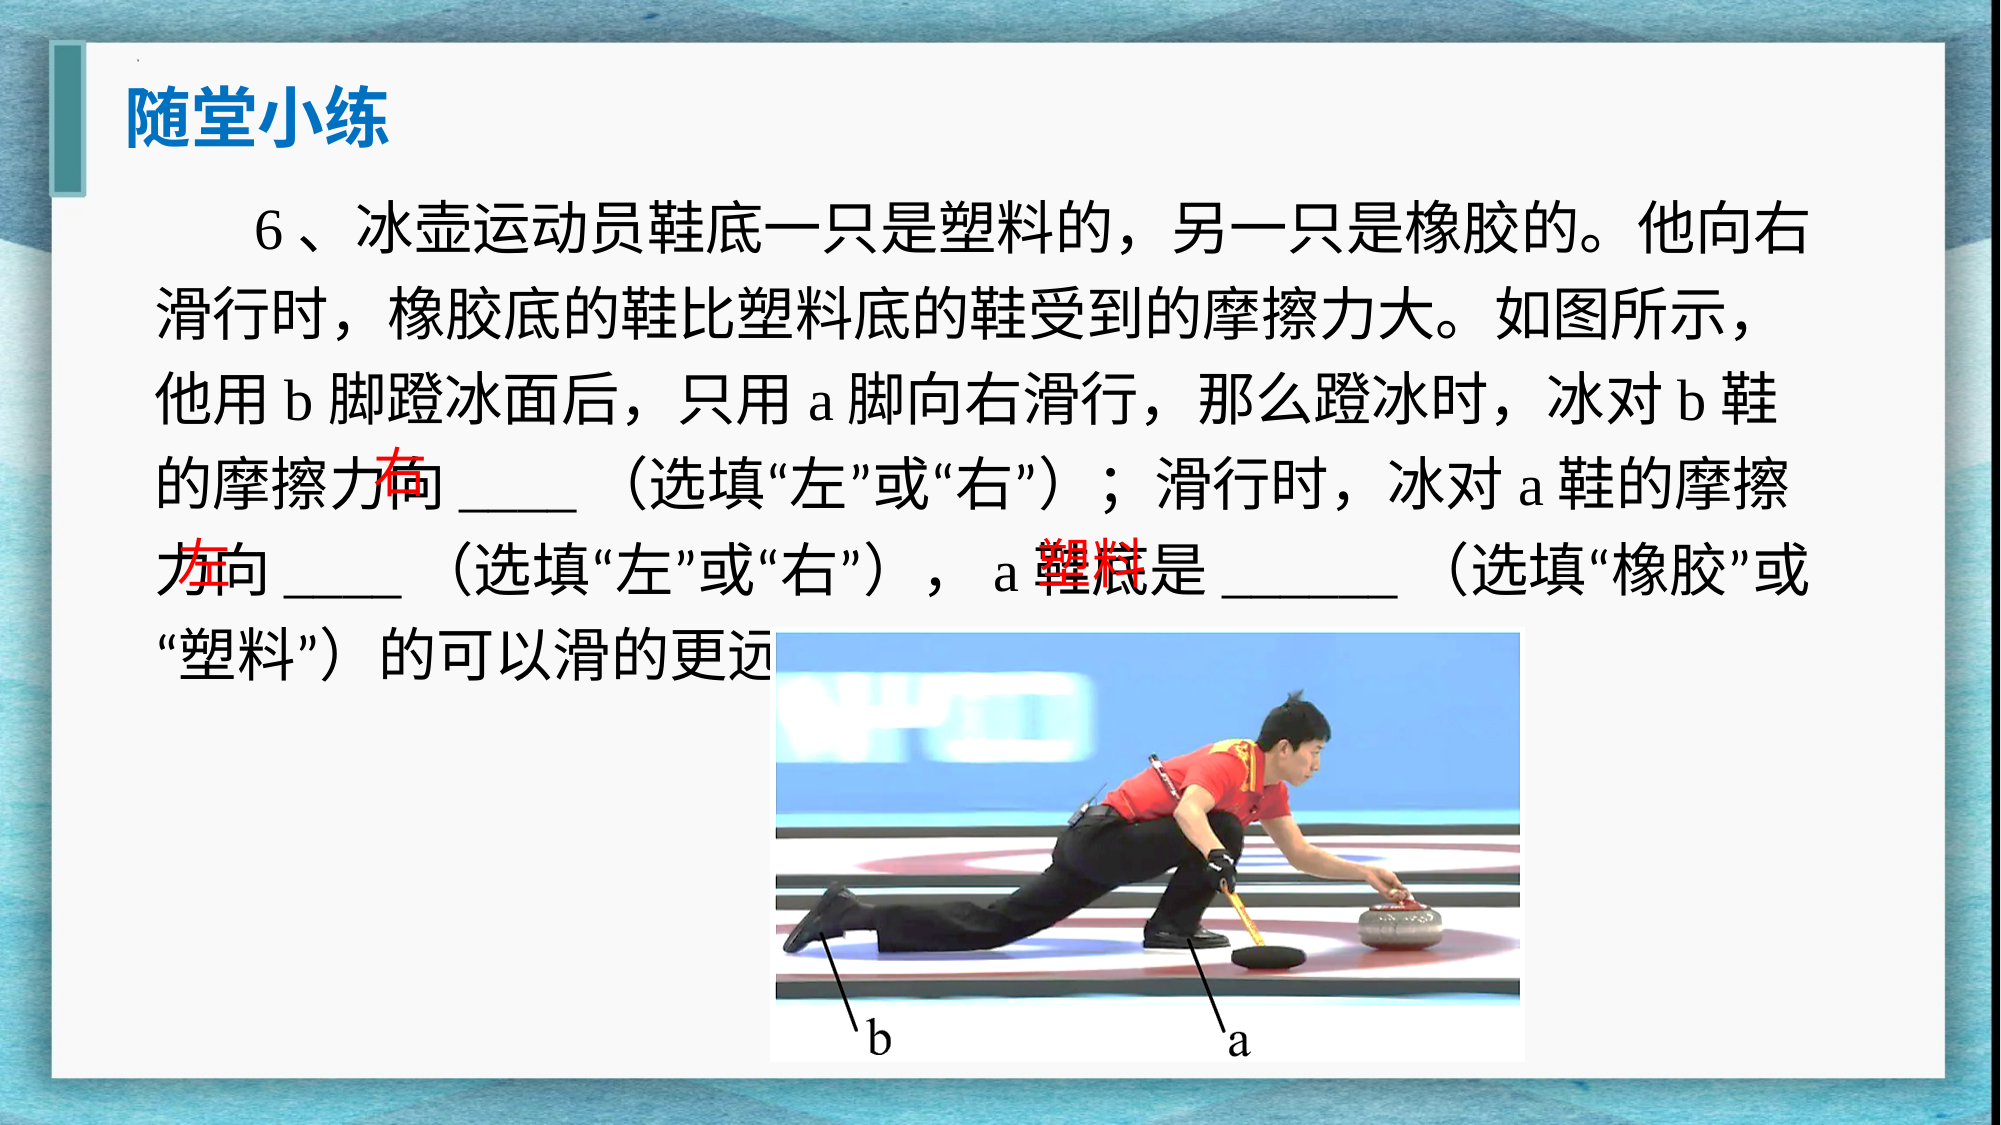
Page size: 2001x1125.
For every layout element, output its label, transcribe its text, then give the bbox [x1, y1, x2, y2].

text_box 6、冰壶运动员鞋底一只是塑料的，另一只是橡胶的。他向右滑行时，橡胶底的鞋比塑料底的鞋受到的摩擦力大。如图所示，他用b脚蹬冰面后，只用a脚向右滑行，那么蹬冰时，冰对b鞋的摩擦力向____（选填“左”或“右”）；滑行时，冰对a鞋的摩擦力向____（选填“左”或“右”），a鞋底是______（选填“橡胶”或“塑料”）的可以滑的更远。 [139, 168, 1834, 696]
picture [0, 0, 2001, 1125]
text_box 右 [358, 430, 510, 511]
text_box 左 [163, 522, 365, 602]
text_box 塑料 [1023, 522, 1286, 602]
text_box 随堂小练 [109, 68, 578, 163]
